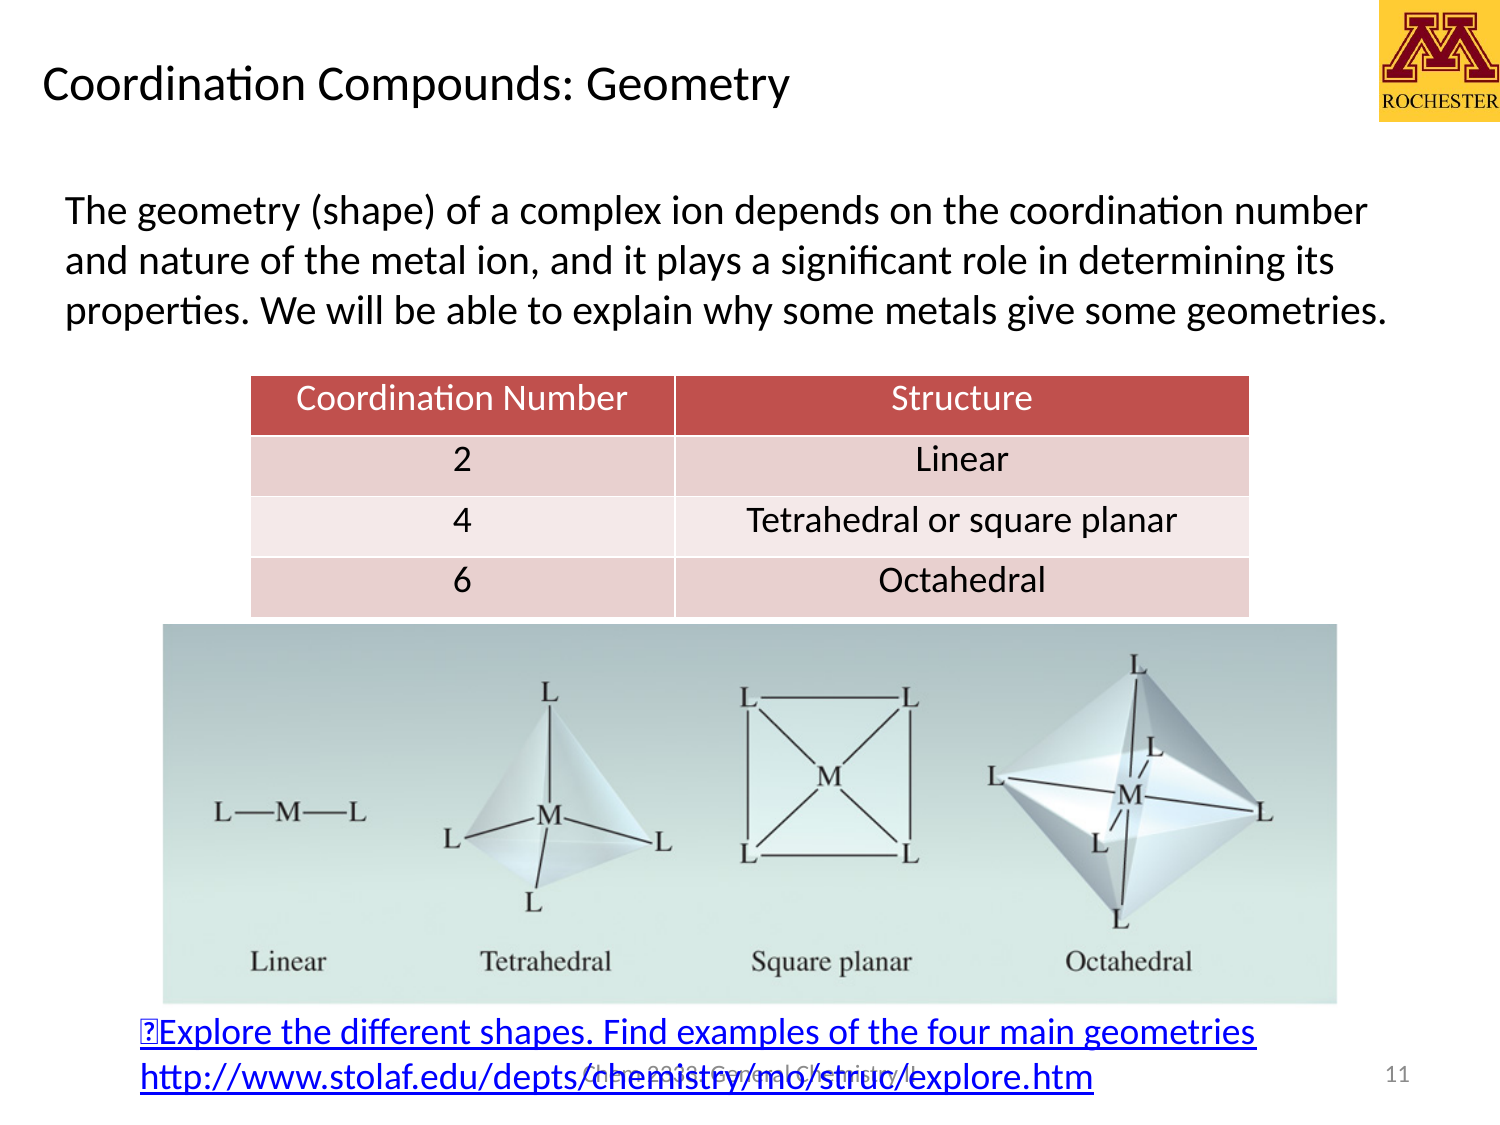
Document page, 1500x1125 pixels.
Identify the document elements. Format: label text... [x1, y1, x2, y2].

title Coordination Compounds: Geometry [27, 38, 926, 122]
table_cell 2 [251, 437, 674, 496]
table_cell Linear [676, 437, 1249, 496]
picture [1379, 0, 1500, 122]
text_box Explore the different shapes. Find examples of the four main geometries http://www.stolaf.edu/depts/chemistry/mo/struc/explore.htm [125, 999, 1438, 1125]
table_cell Tetrahedral or square planar [676, 497, 1249, 556]
table_header Structure [676, 376, 1249, 435]
table_header Coordination Number [251, 376, 674, 435]
table_cell 4 [251, 497, 674, 556]
table_cell Octahedral [676, 558, 1249, 617]
text_box The geometry (shape) of a complex ion depends on the coordination number and nature of the metal ion, and it plays a significant role in determining its properties. We will be able to explain why some metals give some geometries. [50, 174, 1438, 375]
picture [162, 624, 1338, 1009]
table_cell 6 [251, 558, 674, 617]
